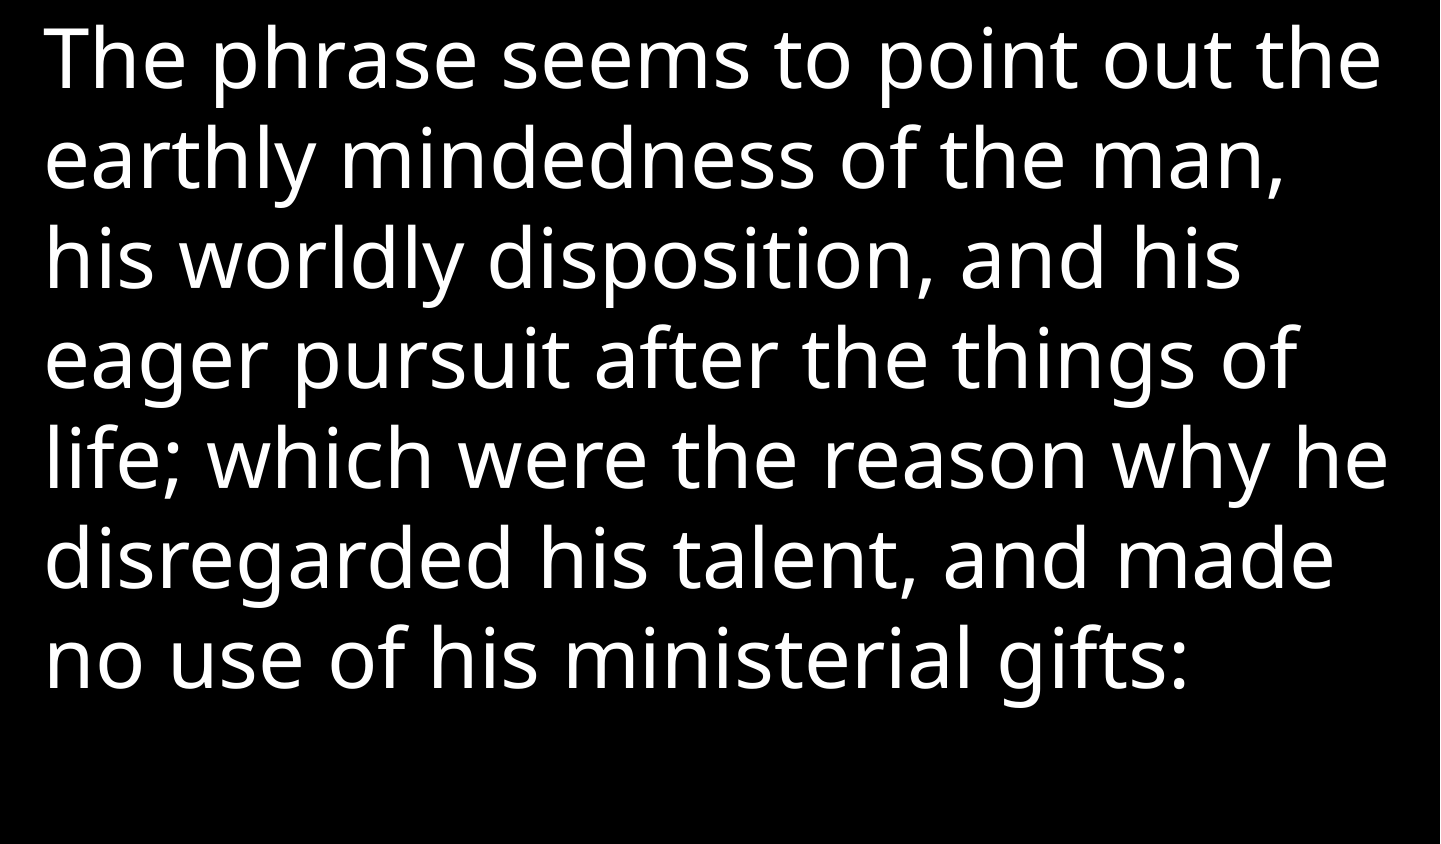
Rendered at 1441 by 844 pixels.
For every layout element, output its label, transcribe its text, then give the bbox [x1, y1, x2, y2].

subtitle The phrase seems to point out the earthly mindedness of the man, his worldly disposition, and his eager pursuit after the things of life; which were the reason why he disregarded his talent, and made no use of his ministerial gifts: [32, 0, 1408, 844]
